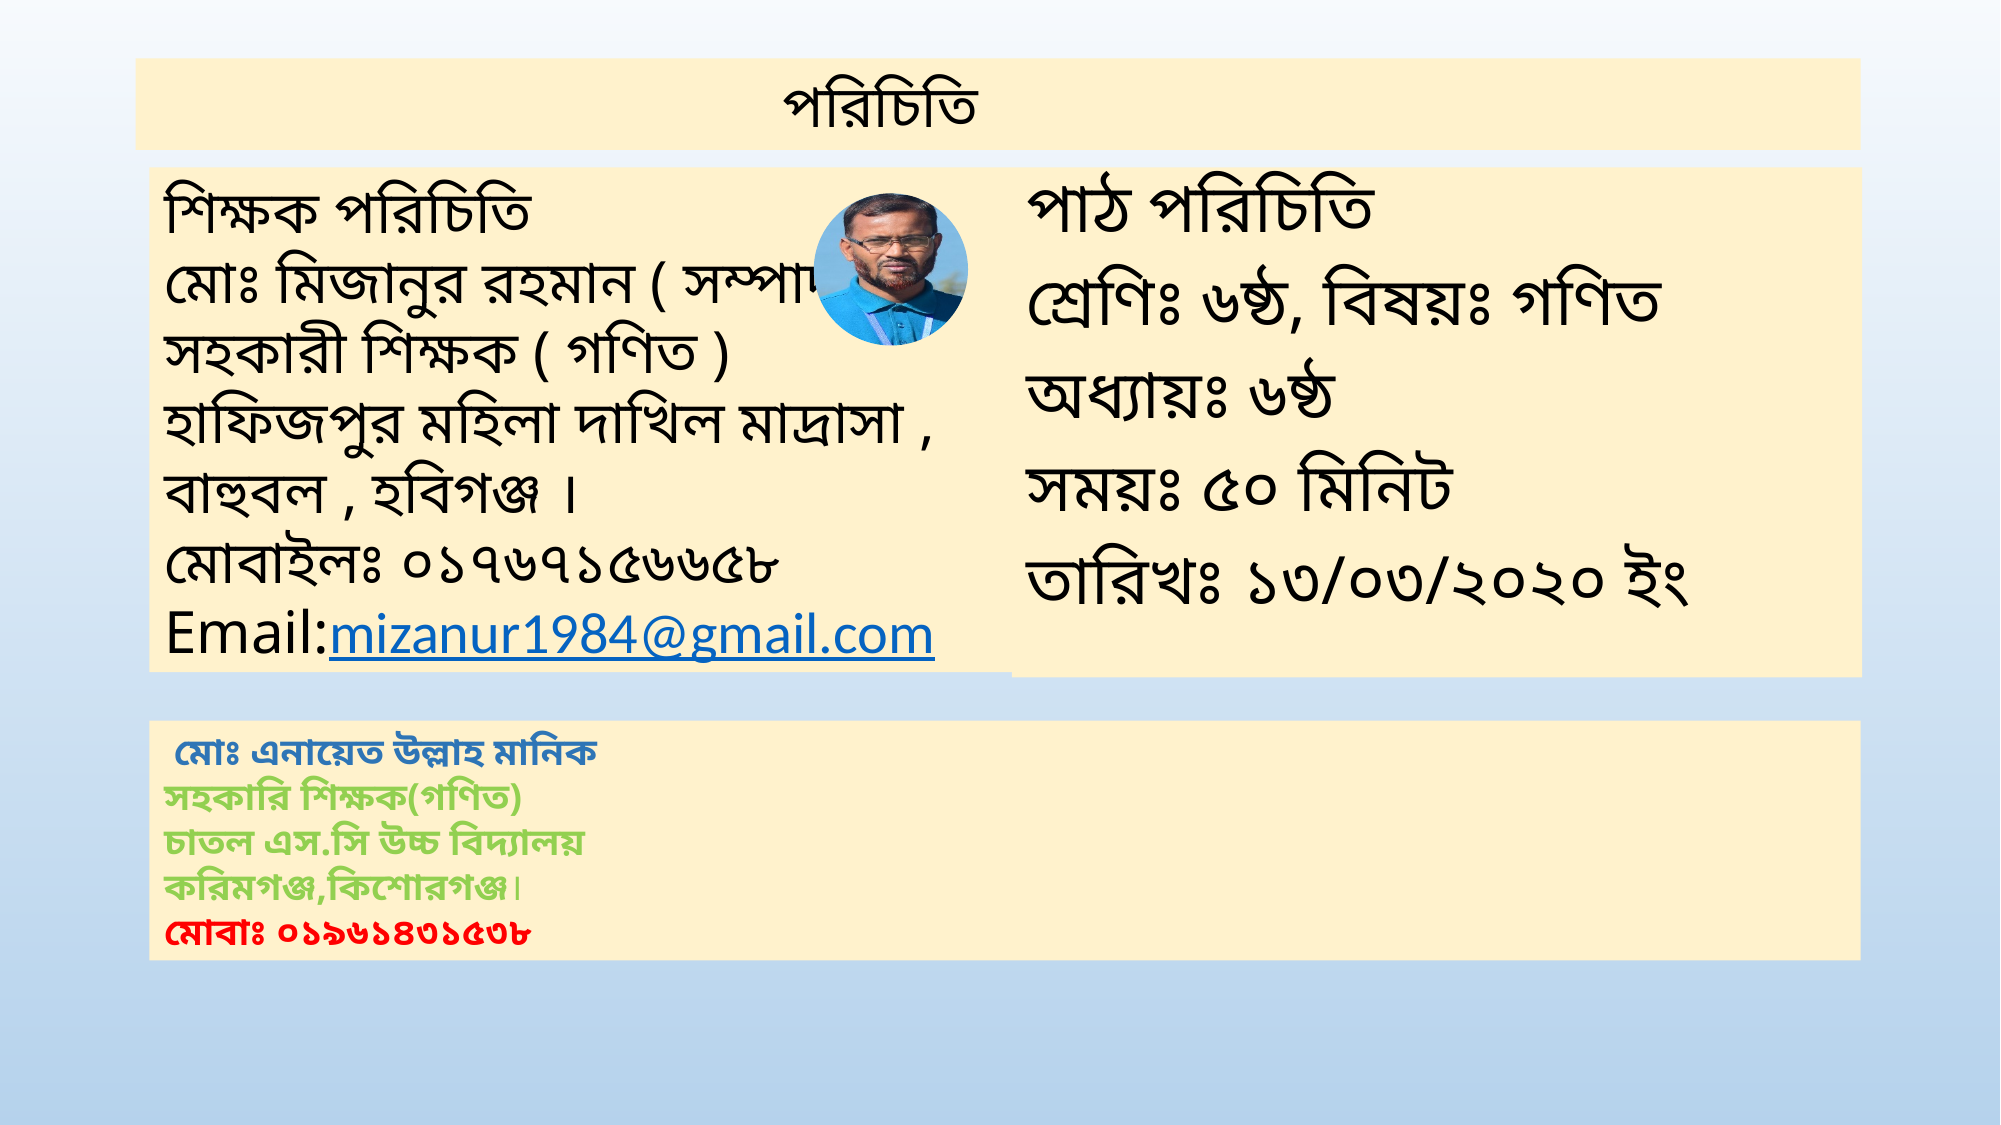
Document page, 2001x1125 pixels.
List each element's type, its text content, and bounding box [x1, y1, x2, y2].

text_box মোঃ এনায়েত উল্লাহ মানিক সহকারি শিক্ষক(গণিত) চাতল এস.সি উচ্চ বিদ্যালয় করিমগঞ্জ,কিশোরগঞ্জ। মোবাঃ ০১৯৬১৪৩১৫৩৮ [149, 720, 1861, 961]
list পাঠ পরিচিতি শ্রেণিঃ ৬ষ্ঠ, বিষয়ঃ গণিত অধ্যায়ঃ ৬ষ্ঠ সময়ঃ ৫০ মিনিট তারিখঃ ১৩/০৩/২০২০ ইং [1011, 167, 1863, 678]
text_box শিক্ষক পরিচিতি মোঃ মিজানুর রহমান ( সম্পাদনায় ) সহকারী শিক্ষক ( গণিত ) হাফিজপুর মহিলা দাখিল মাদ্রাসা , বাহুবল , হবিগঞ্জ । মোবাইলঃ ০১৭৬৭১৫৬৬৫৮ Email:mizanur1984@gmail.com [149, 167, 1012, 673]
picture [813, 193, 969, 346]
title পরিচিতি [135, 58, 1861, 150]
